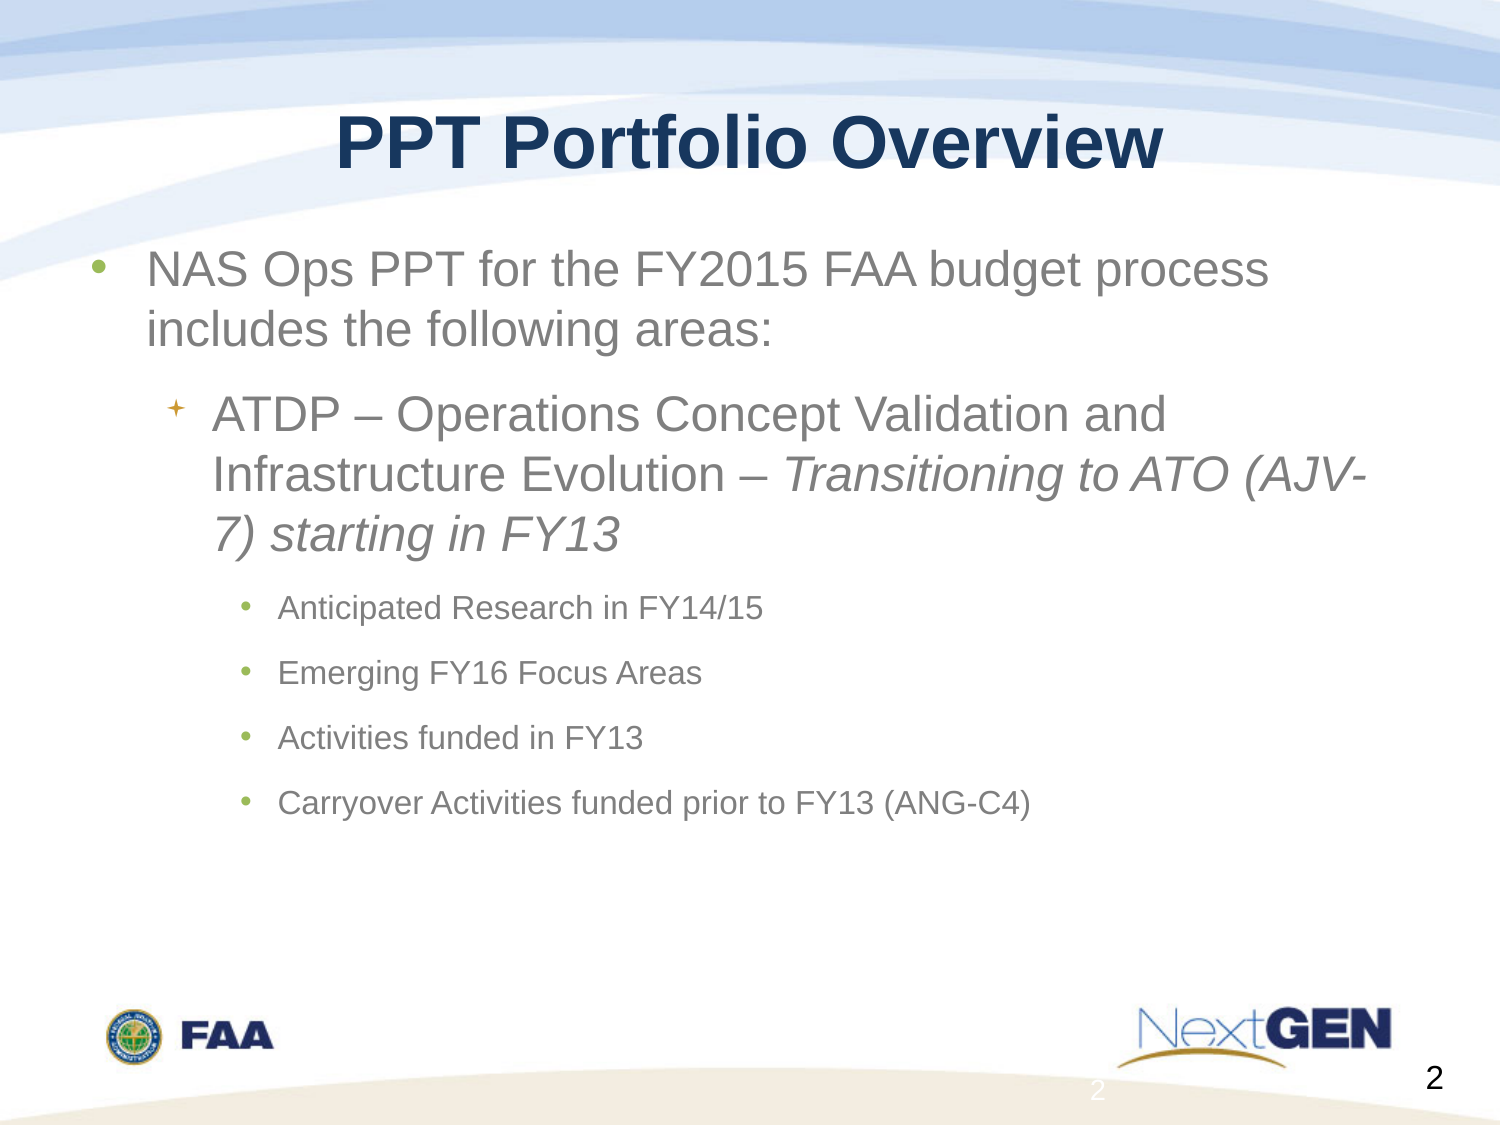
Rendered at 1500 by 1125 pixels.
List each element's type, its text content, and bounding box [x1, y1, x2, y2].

slide_number 2 [1074, 1064, 1410, 1101]
text_box 2 [1410, 1048, 1499, 1125]
picture [0, 0, 1500, 1125]
list NAS Ops PPT for the FY2015 FAA budget process includes the following areas: ATDP – Operations Concept Validation and Infrastructure Evolution – Transitioning to ATO (AJV-7) starting in FY13 Anticipated Research in FY14/15 Emerging FY16 Focus Areas Activities funded in FY13 Carryover Activities funded prior to FY13 (ANG-C4) [75, 228, 1396, 949]
title PPT Portfolio Overview [75, 45, 1425, 233]
